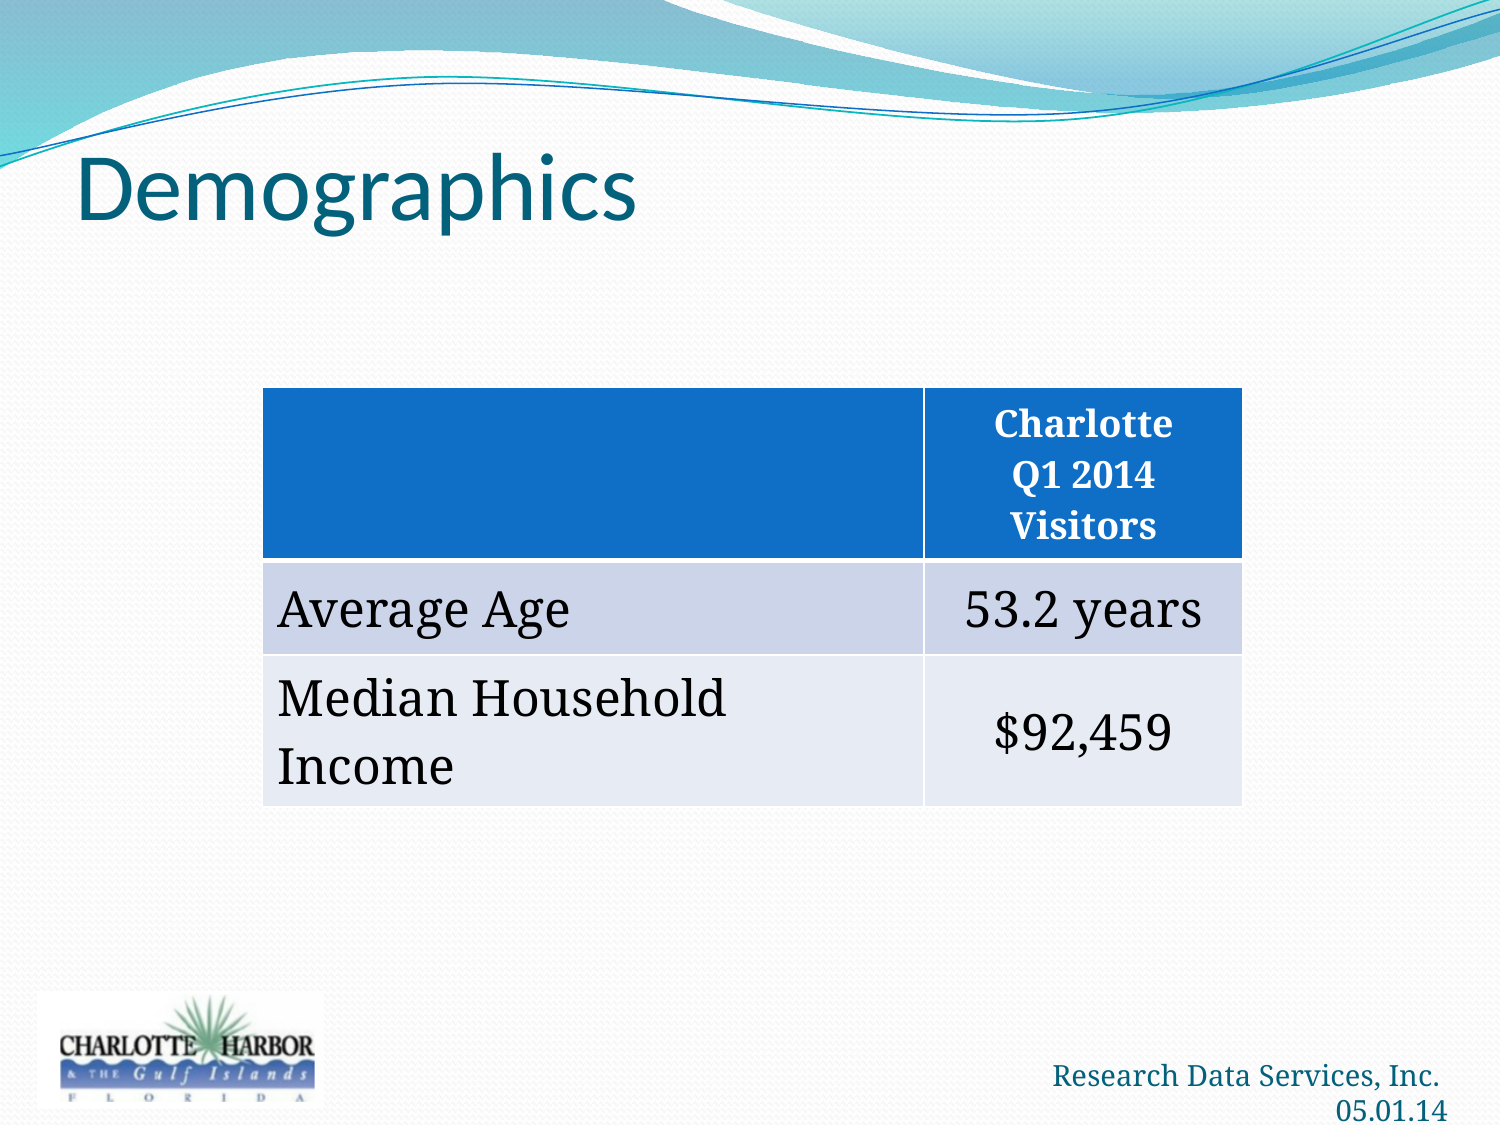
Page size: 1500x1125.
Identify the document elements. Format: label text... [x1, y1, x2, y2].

table_cell $92,459 [925, 656, 1242, 806]
picture [37, 991, 324, 1109]
table_cell Median Household Income [263, 656, 923, 806]
title Demographics [75, 115, 1425, 303]
table_header Charlotte Q1 2014 Visitors [925, 388, 1242, 558]
table_cell Average Age [263, 563, 923, 654]
table_cell 53.2 years [925, 563, 1242, 654]
table_header [263, 388, 923, 558]
